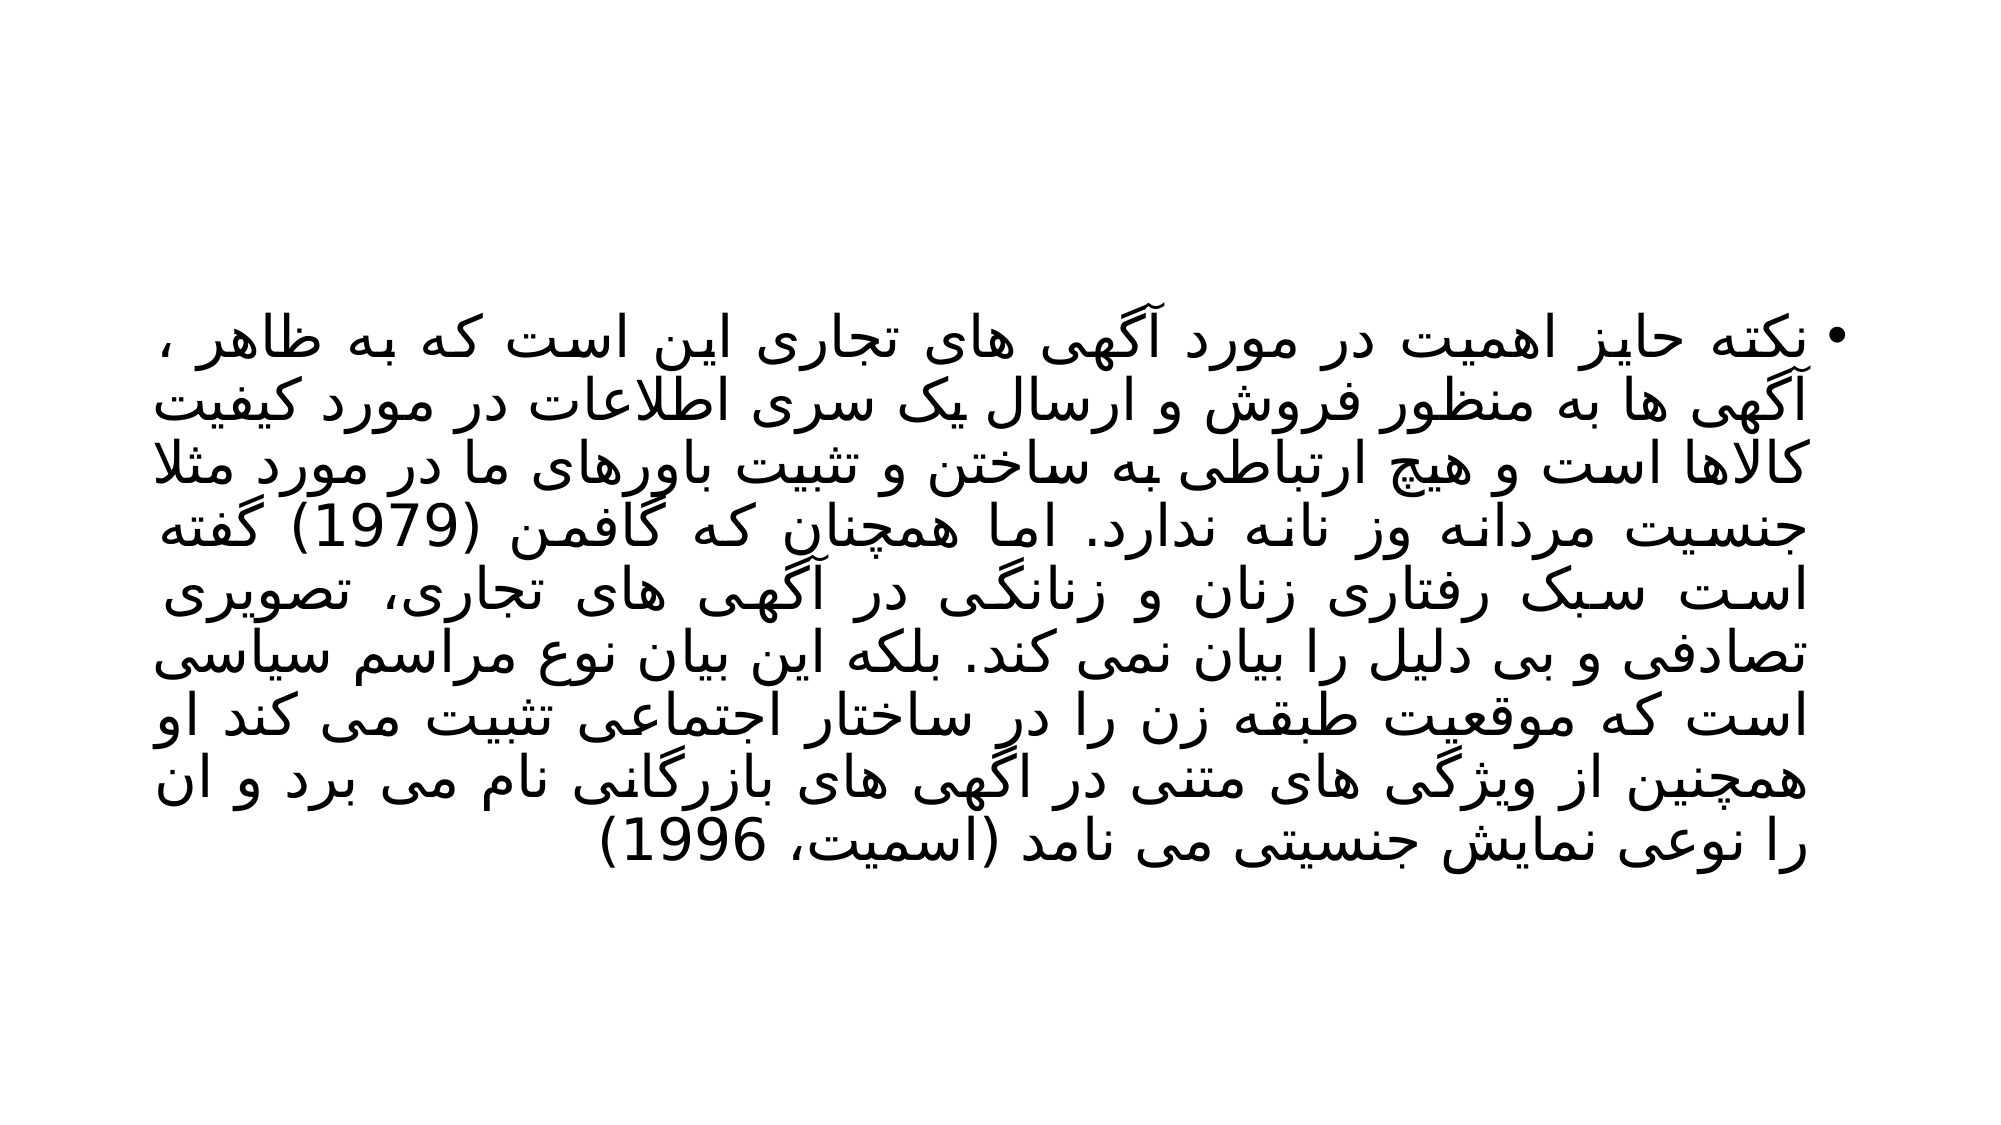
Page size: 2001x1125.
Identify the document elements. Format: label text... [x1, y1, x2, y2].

list نکته حایز اهمیت در مورد آگهی های تجاری این است که به ظاهر ، آگهی ها به منظور فروش و ارسال یک سری اطلاعات در مورد کیفیت کالاها است و هیچ ارتباطی به ساختن و تثبیت باورهای ما در مورد مثلا جنسیت مردانه وز نانه ندارد. اما همچنان که گافمن (1979) گفته است سبک رفتاری زنان و زنانگی در آگهی های تجاری، تصویری تصادفی و بی دلیل را بیان نمی کند. بلکه این بیان نوع مراسم سیاسی است که موقعیت طبقه زن را در ساختار اجتماعی تثبیت می کند او همچنین از ویژگی های متنی در اگهی های بازرگانی نام می برد و ان را نوعی نمایش جنسیتی می نامد (اسمیت، 1996) [137, 299, 1863, 1014]
